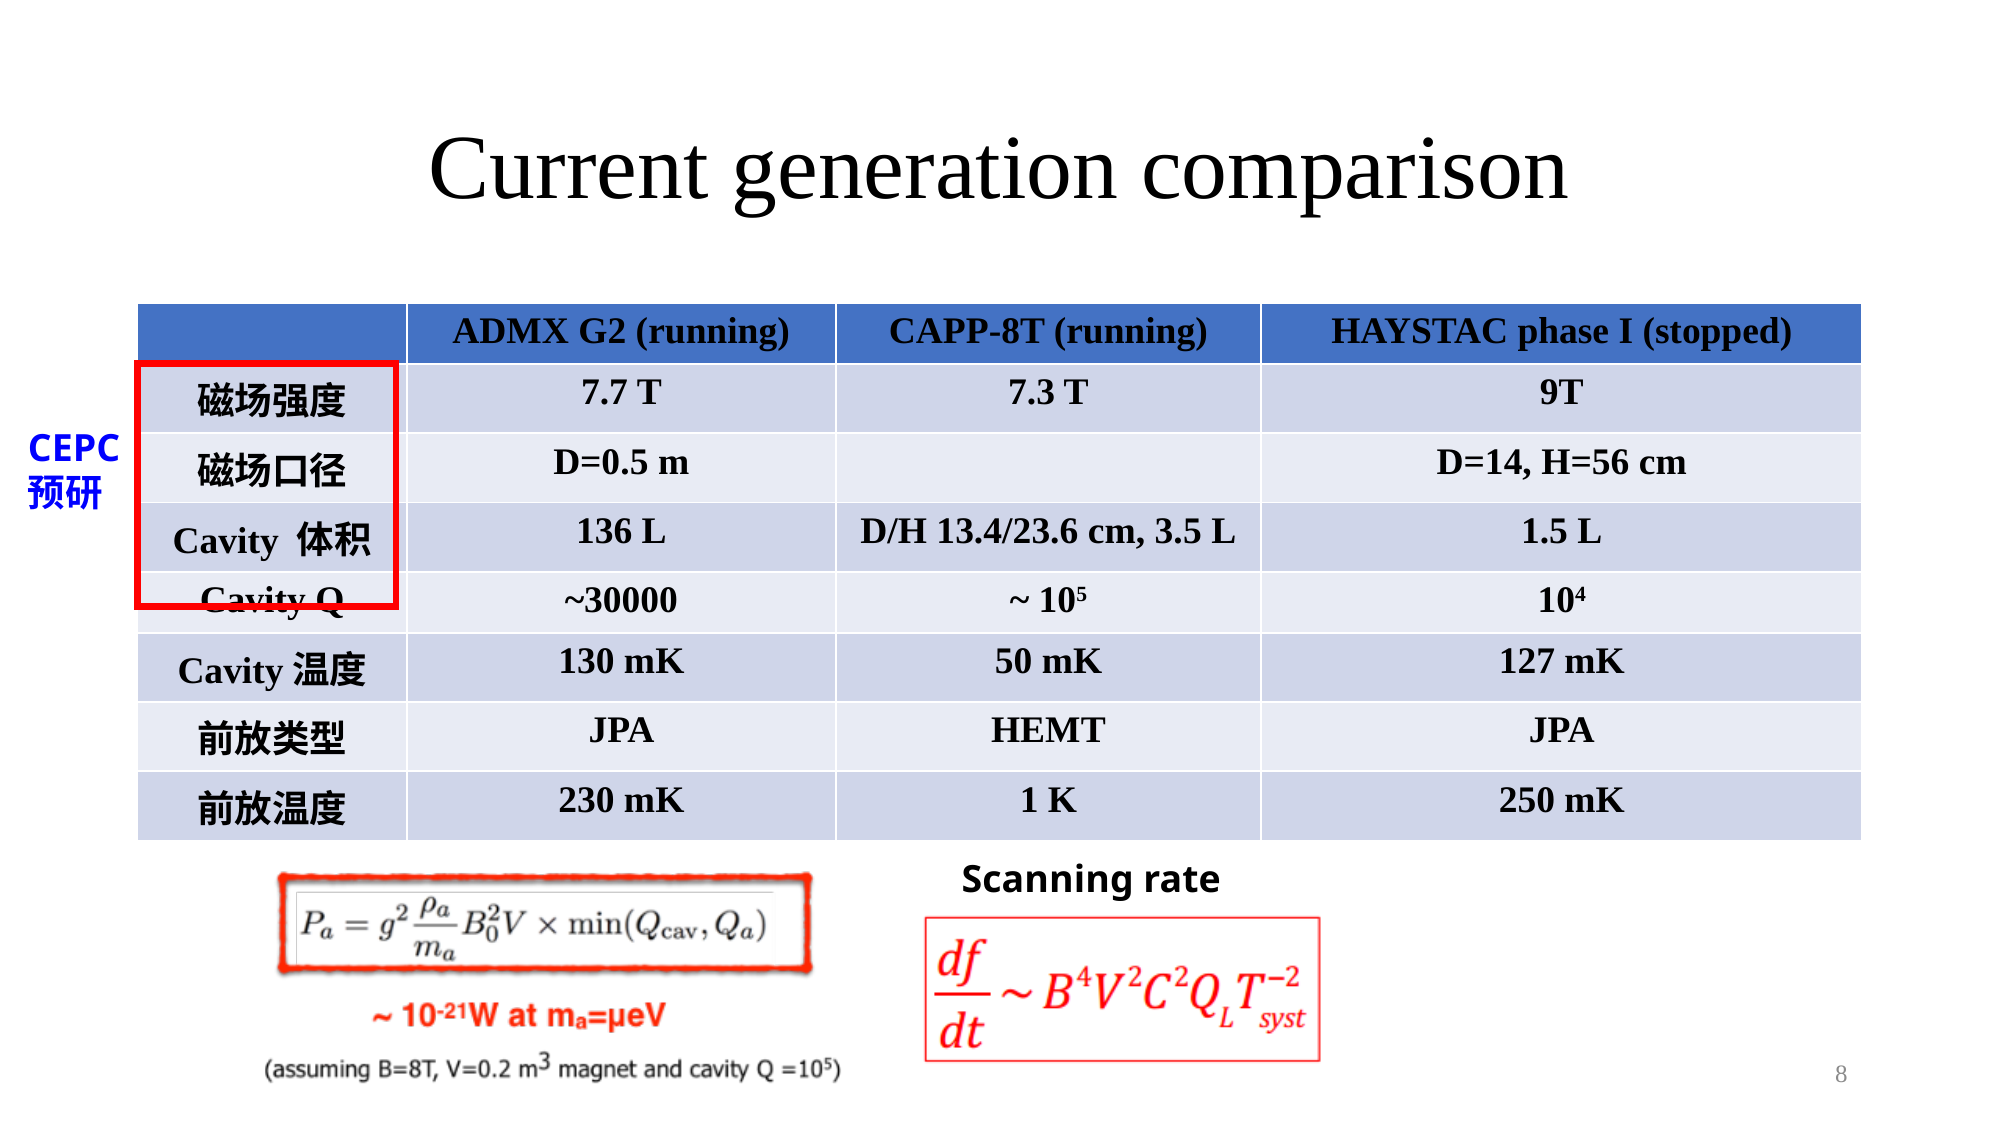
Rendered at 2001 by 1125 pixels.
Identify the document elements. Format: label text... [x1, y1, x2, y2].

text_box CEPC预研 [13, 416, 138, 522]
table_cell [837, 434, 1260, 502]
table_cell 130 mK [408, 634, 835, 701]
table_header CAPP-8T (running) [837, 304, 1260, 363]
table_cell 1.5 L [1262, 503, 1861, 571]
table_cell 50 mK [837, 634, 1260, 701]
table_cell 磁场口径 [397, 434, 406, 502]
table_cell 104 [1262, 573, 1861, 632]
table_cell D=14, H=56 cm [1262, 434, 1861, 502]
table_cell 前放温度 [138, 772, 406, 840]
text_box Scanning rate [946, 847, 1392, 908]
table_cell 9T [1262, 365, 1861, 432]
table_cell 136 L [408, 503, 835, 571]
table_cell 7.7 T [408, 365, 835, 432]
table_header HAYSTAC phase I (stopped) [1262, 304, 1861, 363]
table_header ADMX G2 (running) [408, 304, 835, 363]
table_cell 230 mK [408, 772, 835, 840]
table_cell 250 mK [1262, 772, 1861, 840]
table_cell ~30000 [408, 573, 835, 632]
table_cell JPA [408, 703, 835, 770]
picture [894, 900, 1338, 1073]
table_cell Cavity温度 [138, 634, 406, 701]
table_cell ~ 105 [837, 573, 1260, 632]
table_cell Cavity 体积 [397, 503, 406, 571]
table_cell 127 mK [1262, 634, 1861, 701]
table_cell D=0.5 m [408, 434, 835, 502]
table_cell 磁场强度 [397, 365, 406, 432]
table_cell HEMT [837, 703, 1260, 770]
table_cell JPA [1262, 703, 1861, 770]
table_cell 7.3 T [837, 365, 1260, 432]
text_box [136, 362, 397, 608]
table_cell 1 K [837, 772, 1260, 840]
slide_number 8 [1412, 1042, 1863, 1103]
table_header [138, 304, 406, 363]
table_cell Cavity Q [138, 573, 406, 632]
title Current generation comparison [137, 59, 1863, 278]
table_cell 前放类型 [138, 703, 406, 770]
picture [228, 853, 863, 1088]
table_cell D/H 13.4/23.6 cm, 3.5 L [837, 503, 1260, 571]
